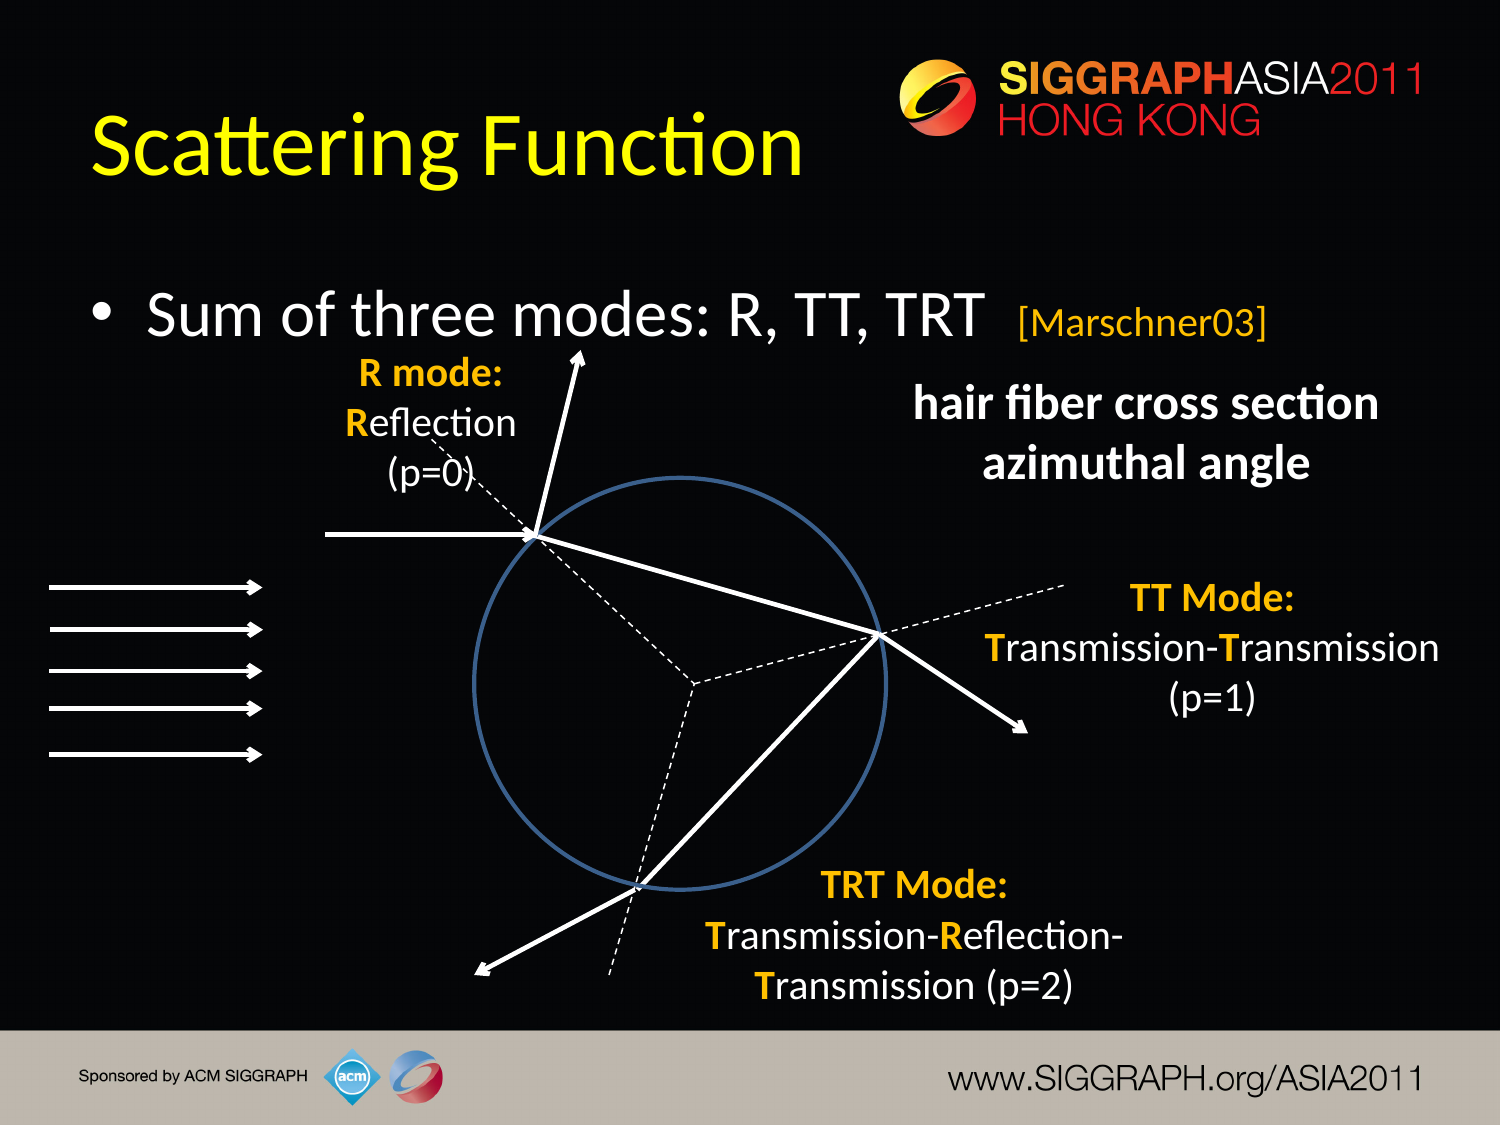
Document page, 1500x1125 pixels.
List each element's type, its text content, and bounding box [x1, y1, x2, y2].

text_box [534, 349, 581, 538]
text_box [608, 683, 695, 976]
text_box TT Mode: Transmission-Transmission (p=1) [924, 562, 1500, 728]
text_box hair fiber cross section azimuthal angle [892, 362, 1400, 498]
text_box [537, 536, 880, 635]
text_box TRT Mode: Transmission-Reflection-Transmission (p=2) [627, 849, 1203, 1015]
list Sum of three modes: R, TT, TRT [Marschner03] [75, 262, 1425, 1005]
text_box [698, 476, 826, 535]
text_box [878, 633, 1029, 734]
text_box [473, 889, 636, 976]
text_box R mode: Reflection (p=0) [300, 337, 563, 503]
picture [0, 0, 1500, 1125]
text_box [431, 439, 688, 685]
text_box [585, 439, 695, 535]
title Scattering Function [75, 45, 1425, 233]
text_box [699, 691, 880, 890]
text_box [693, 585, 1064, 685]
text_box [472, 692, 603, 877]
